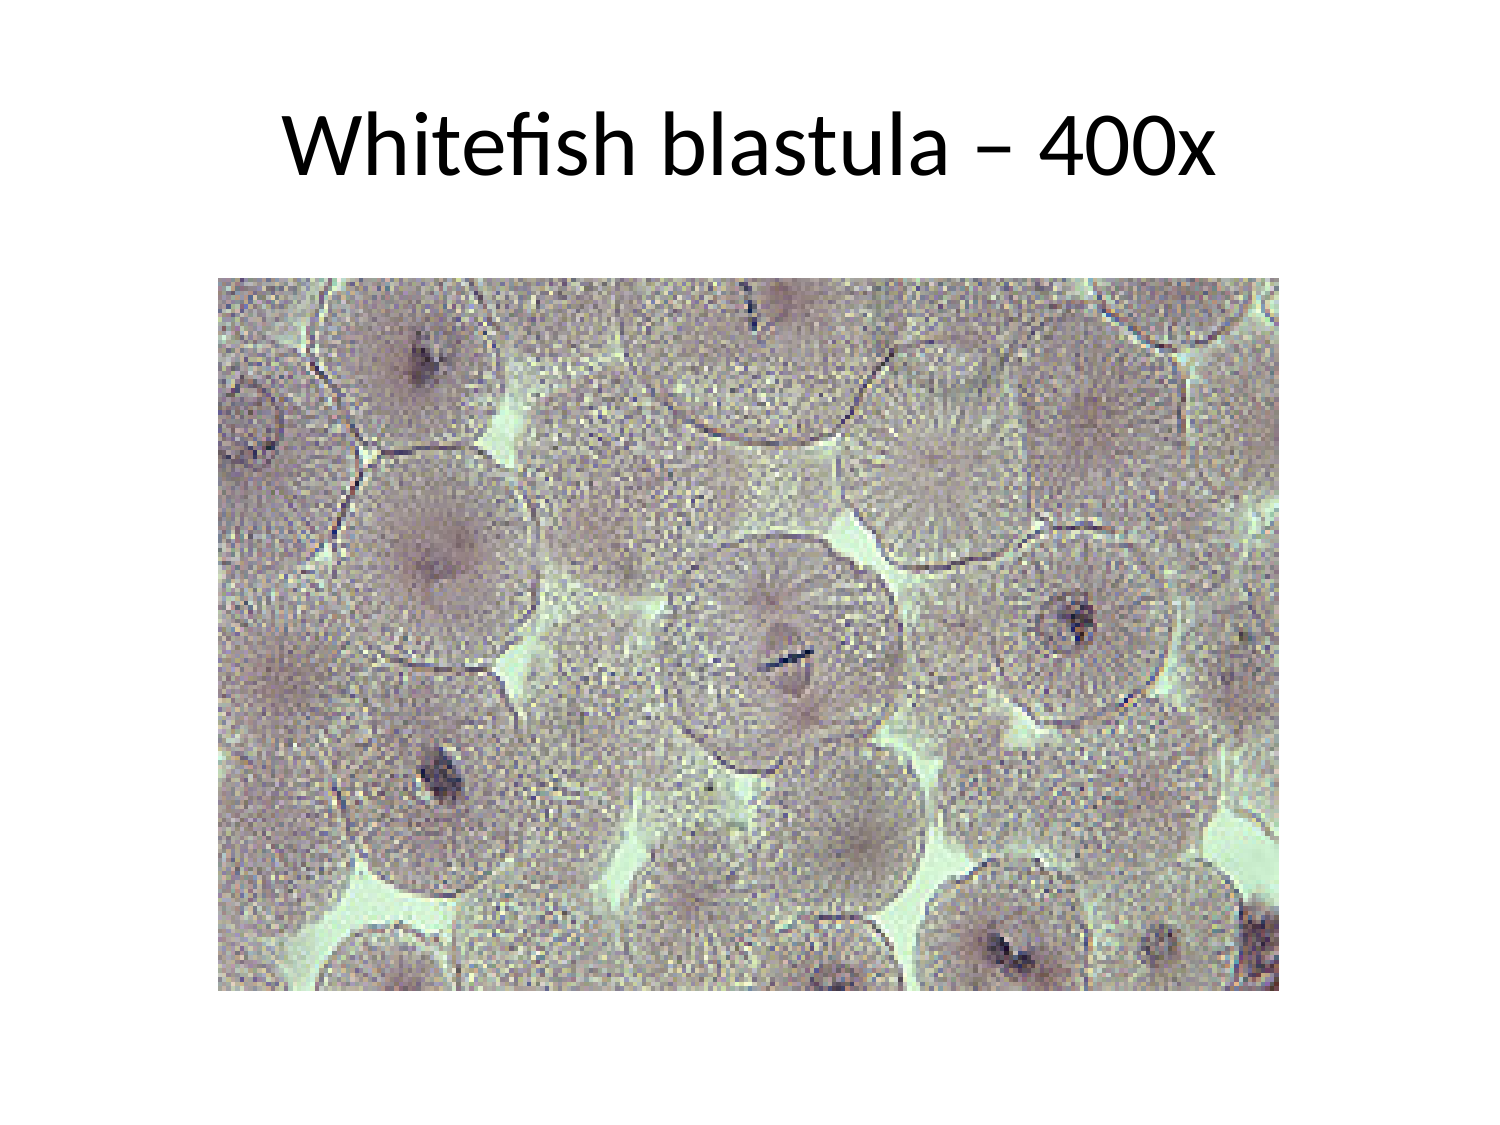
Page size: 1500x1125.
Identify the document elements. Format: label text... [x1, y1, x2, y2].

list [218, 278, 1279, 991]
title Whitefish blastula – 400x [75, 45, 1425, 233]
